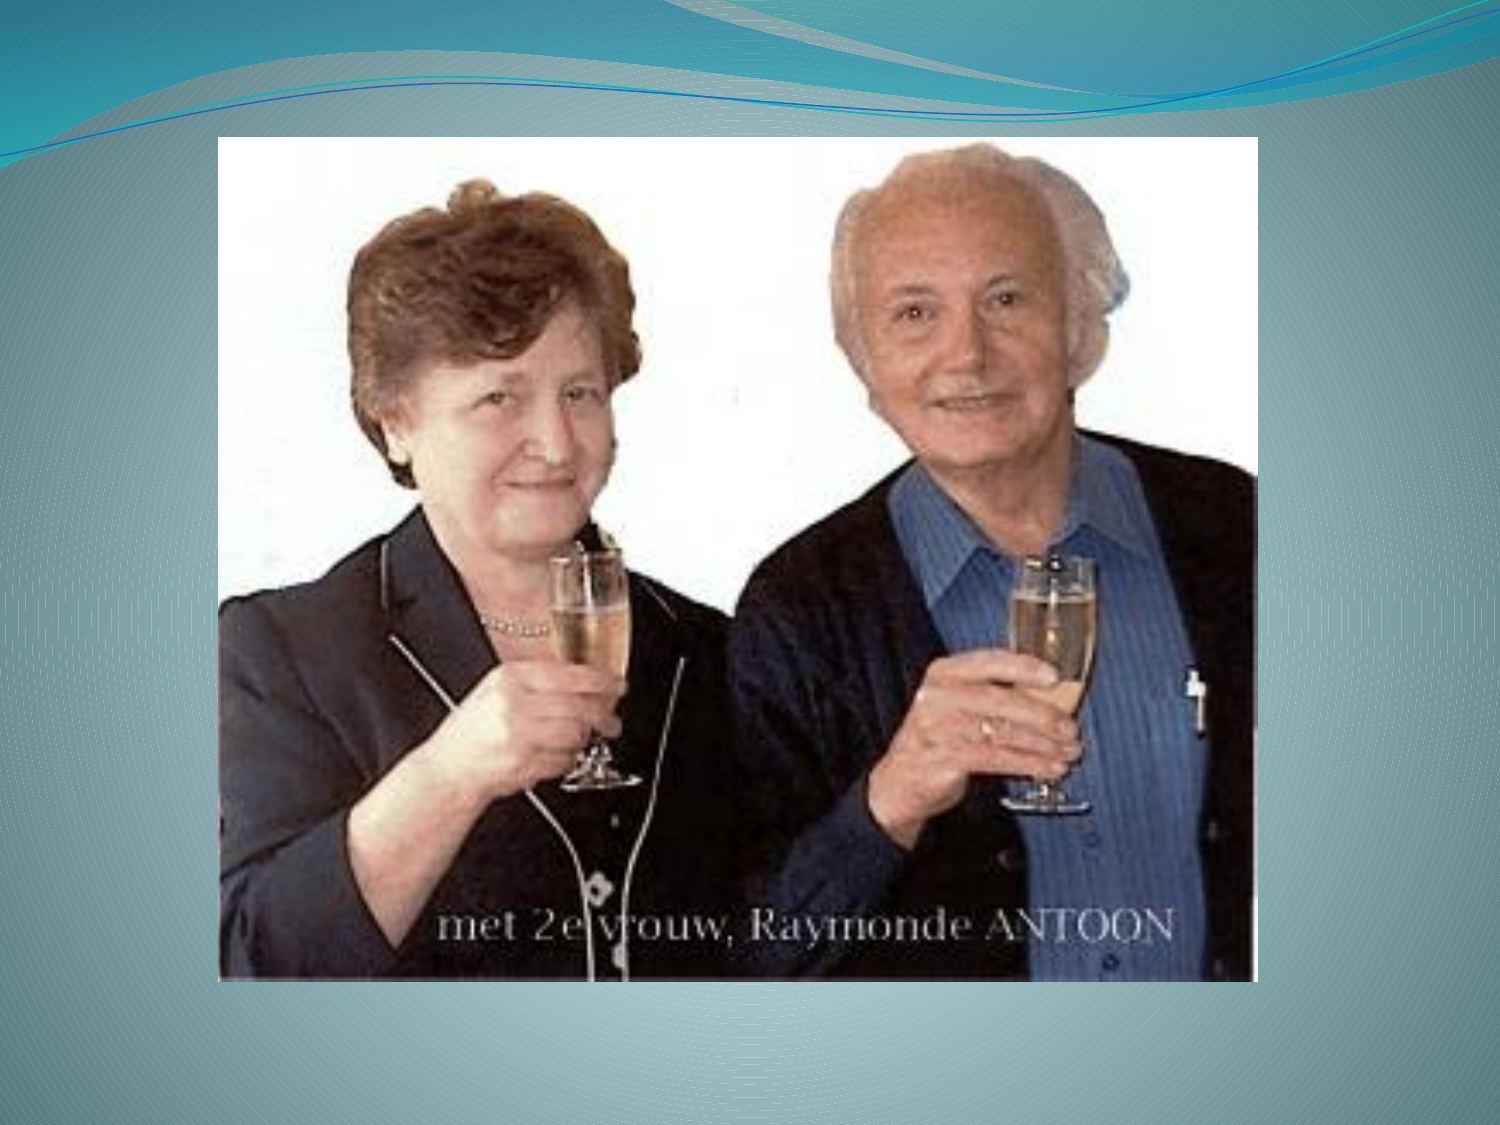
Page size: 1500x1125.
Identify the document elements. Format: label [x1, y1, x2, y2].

picture [218, 136, 1259, 982]
